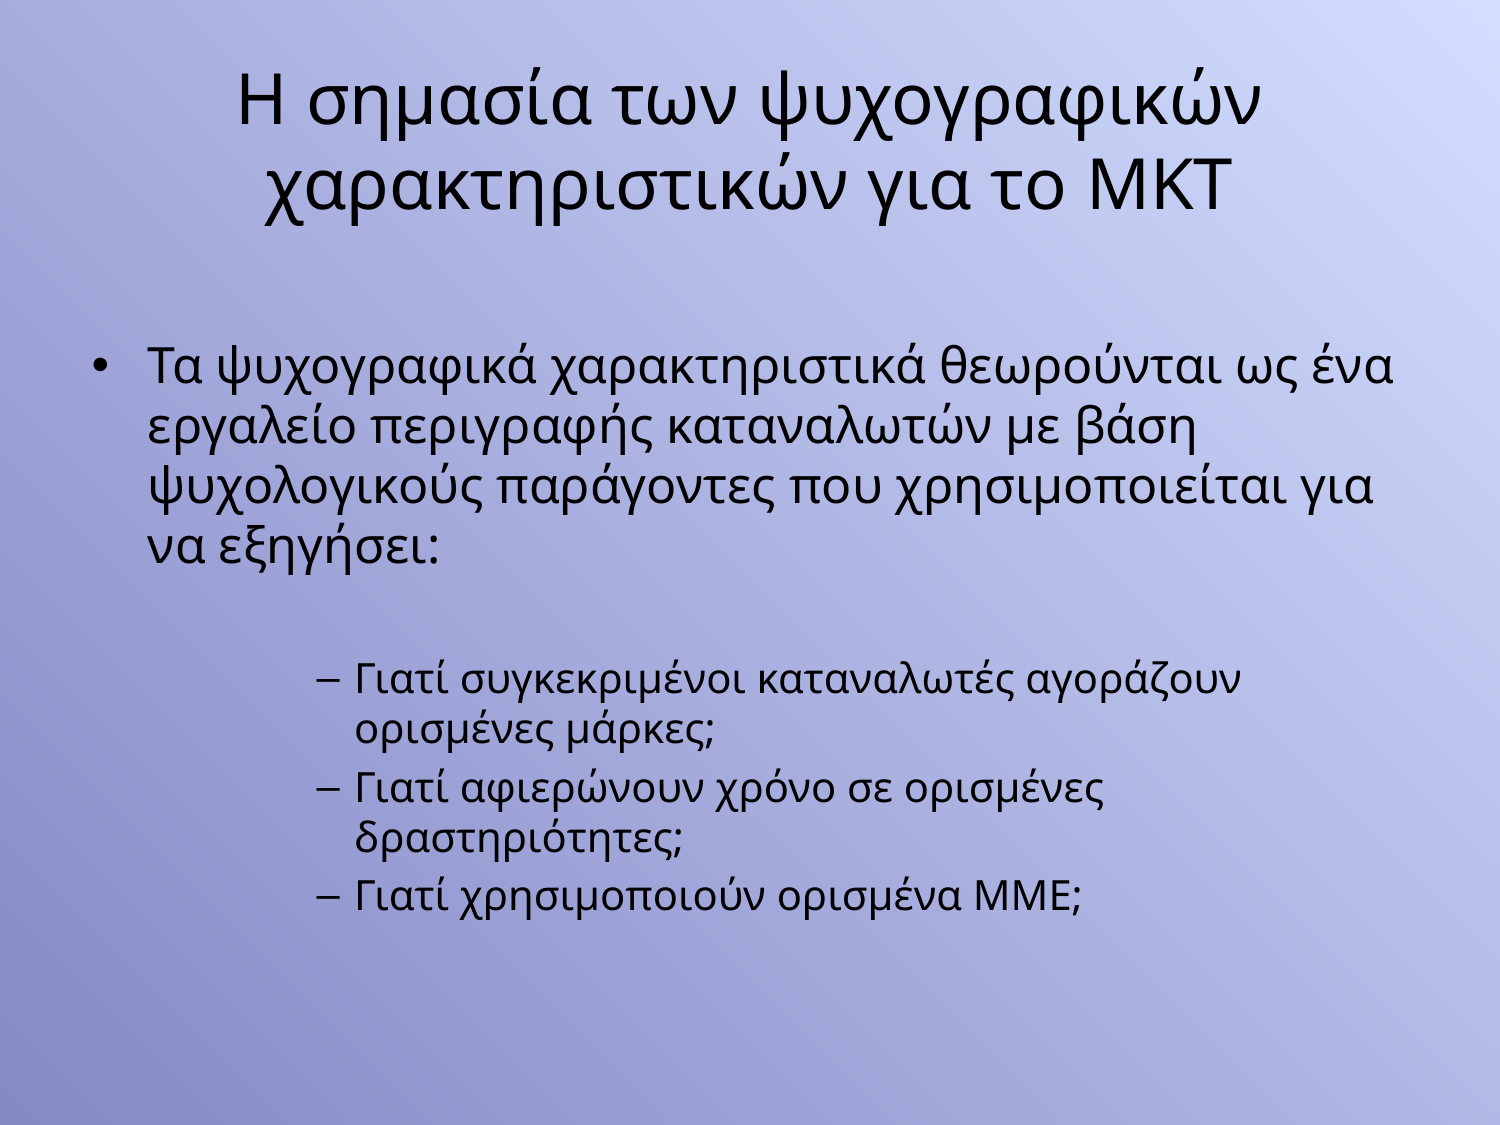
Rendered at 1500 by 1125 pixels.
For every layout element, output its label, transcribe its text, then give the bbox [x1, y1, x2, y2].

title Η σημασία των ψυχογραφικών χαρακτηριστικών για το ΜΚΤ [75, 45, 1425, 233]
list Τα ψυχογραφικά χαρακτηριστικά θεωρούνται ως ένα εργαλείο περιγραφής καταναλωτών με βάση ψυχολογικούς παράγοντες που χρησιμοποιείται για να εξηγήσει: Γιατί συγκεκριμένοι καταναλωτές αγοράζουν ορισμένες μάρκες; Γιατί αφιερώνουν χρόνο σε ορισμένες δραστηριότητες; Γιατί χρησιμοποιούν ορισμένα ΜΜΕ; [76, 326, 1427, 1125]
